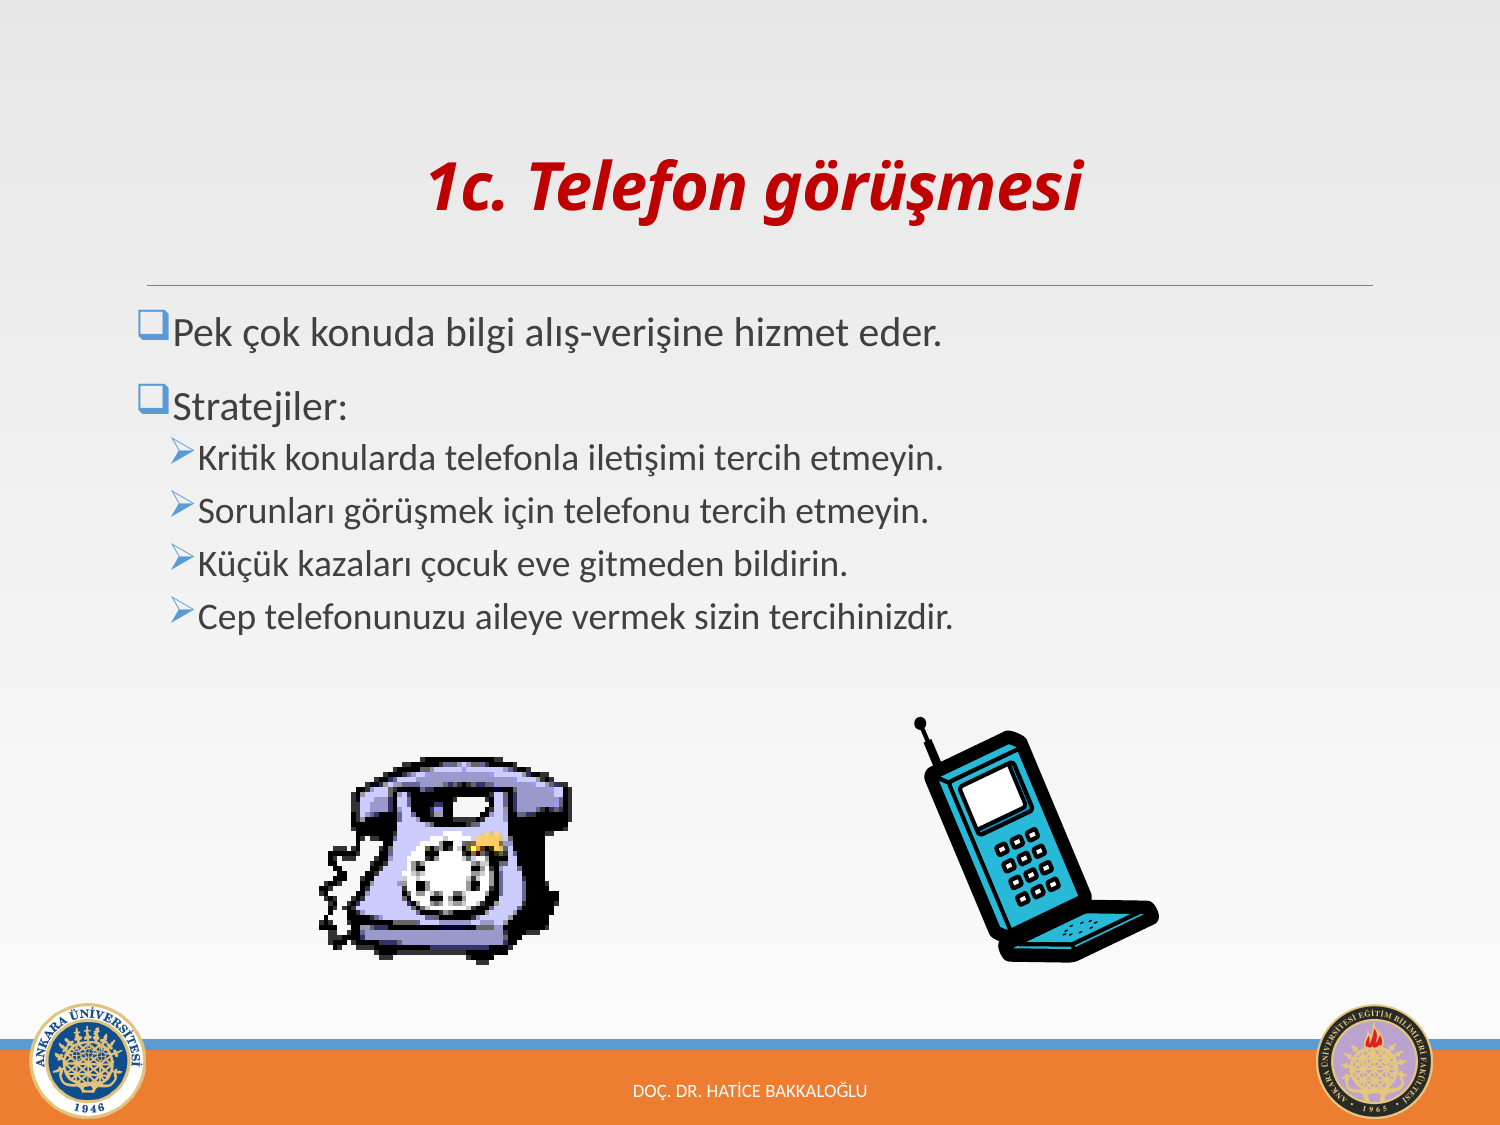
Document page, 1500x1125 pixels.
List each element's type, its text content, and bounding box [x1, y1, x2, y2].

list Pek çok konuda bilgi alış-verişine hizmet eder. Stratejiler: Kritik konularda telefonla iletişimi tercih etmeyin. Sorunları görüşmek için telefonu tercih etmeyin. Küçük kazaları çocuk eve gitmeden bildirin. Cep telefonunuzu aileye vermek sizin tercihinizdir. [135, 302, 1373, 963]
title 1c. Telefon görüşmesi [135, 47, 1373, 232]
picture [912, 715, 1161, 964]
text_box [29, 1003, 1433, 1120]
picture [300, 668, 597, 991]
